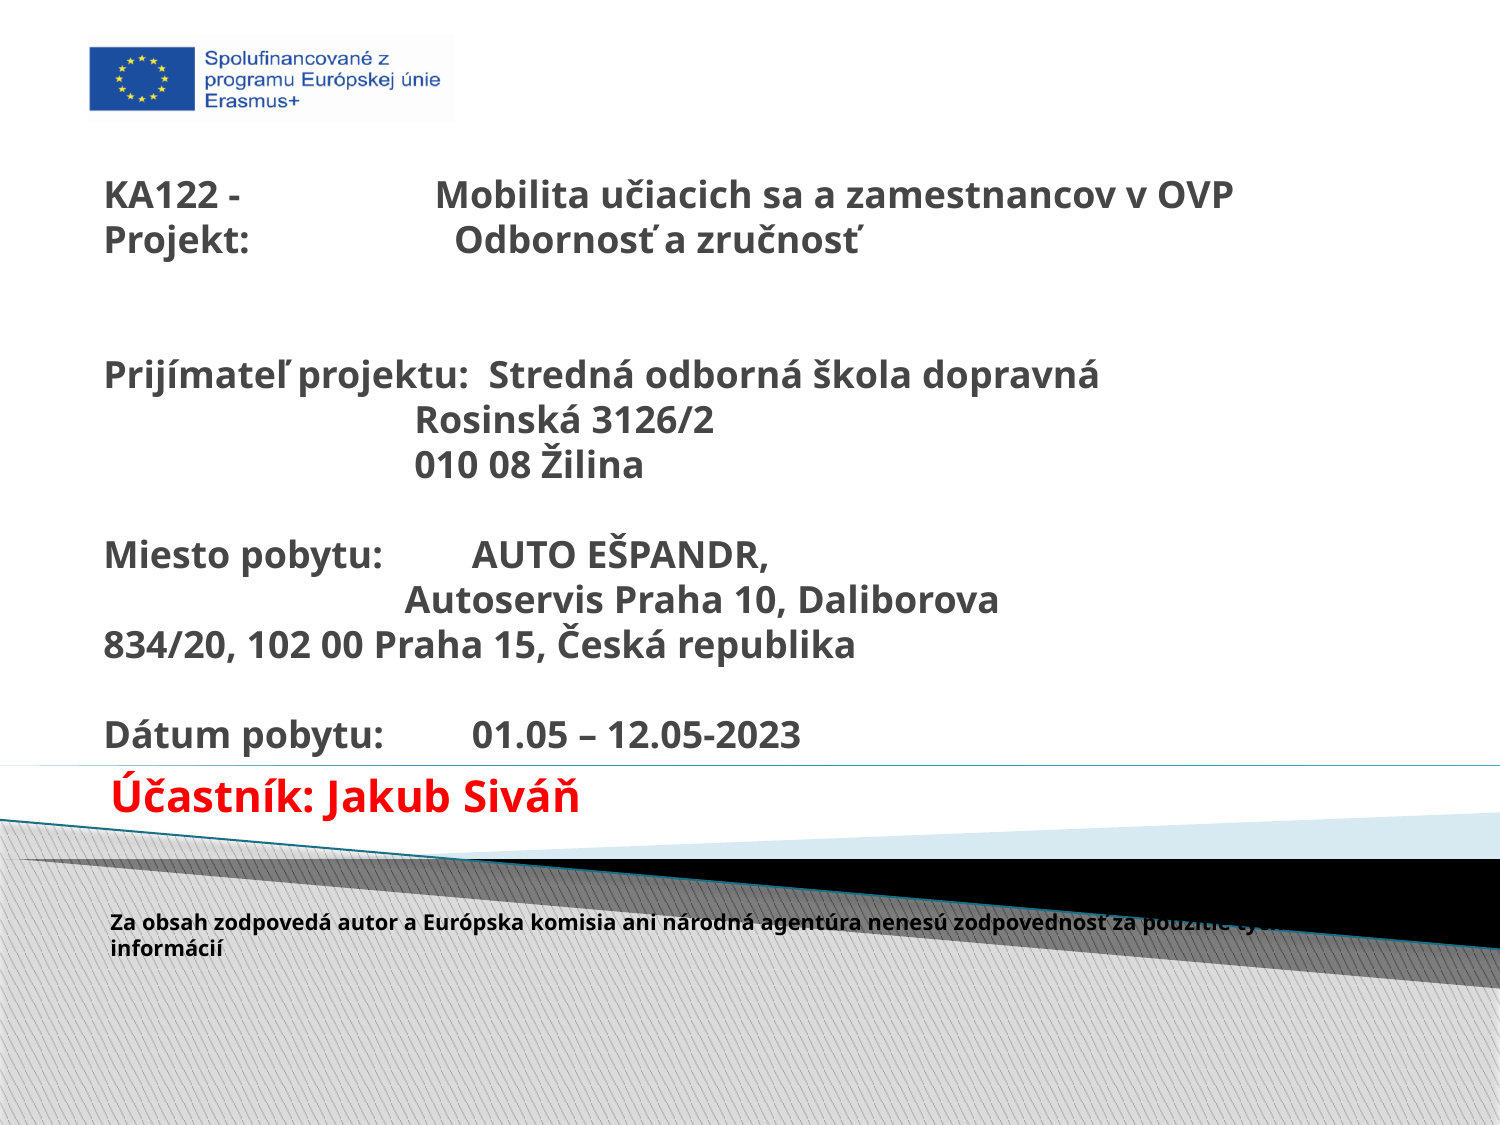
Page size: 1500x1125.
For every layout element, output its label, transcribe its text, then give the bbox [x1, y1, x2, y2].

picture [5, 859, 102, 867]
picture [88, 30, 455, 126]
subtitle Účastník: Jakub Siváň Za obsah zodpovedá autor a Európska komisia ani národná agentúra nenesú zodpovednosť za použitie týchto informácií [102, 727, 1379, 988]
title KA122 - Mobilita učiacich sa a zamestnancov v OVP Projekt: Odbornosť a zručnosť Prijímateľ projektu: Stredná odborná škola dopravná Rosinská 3126/2 010 08 Žilina Miesto pobytu: AUTO EŠPANDR, Autoservis Praha 10, Daliborova 834/20, 102 00 Praha 15, Česká republika Dátum pobytu: 01.05 – 12.05-2023 [88, 30, 1399, 764]
picture [1379, 941, 1500, 989]
